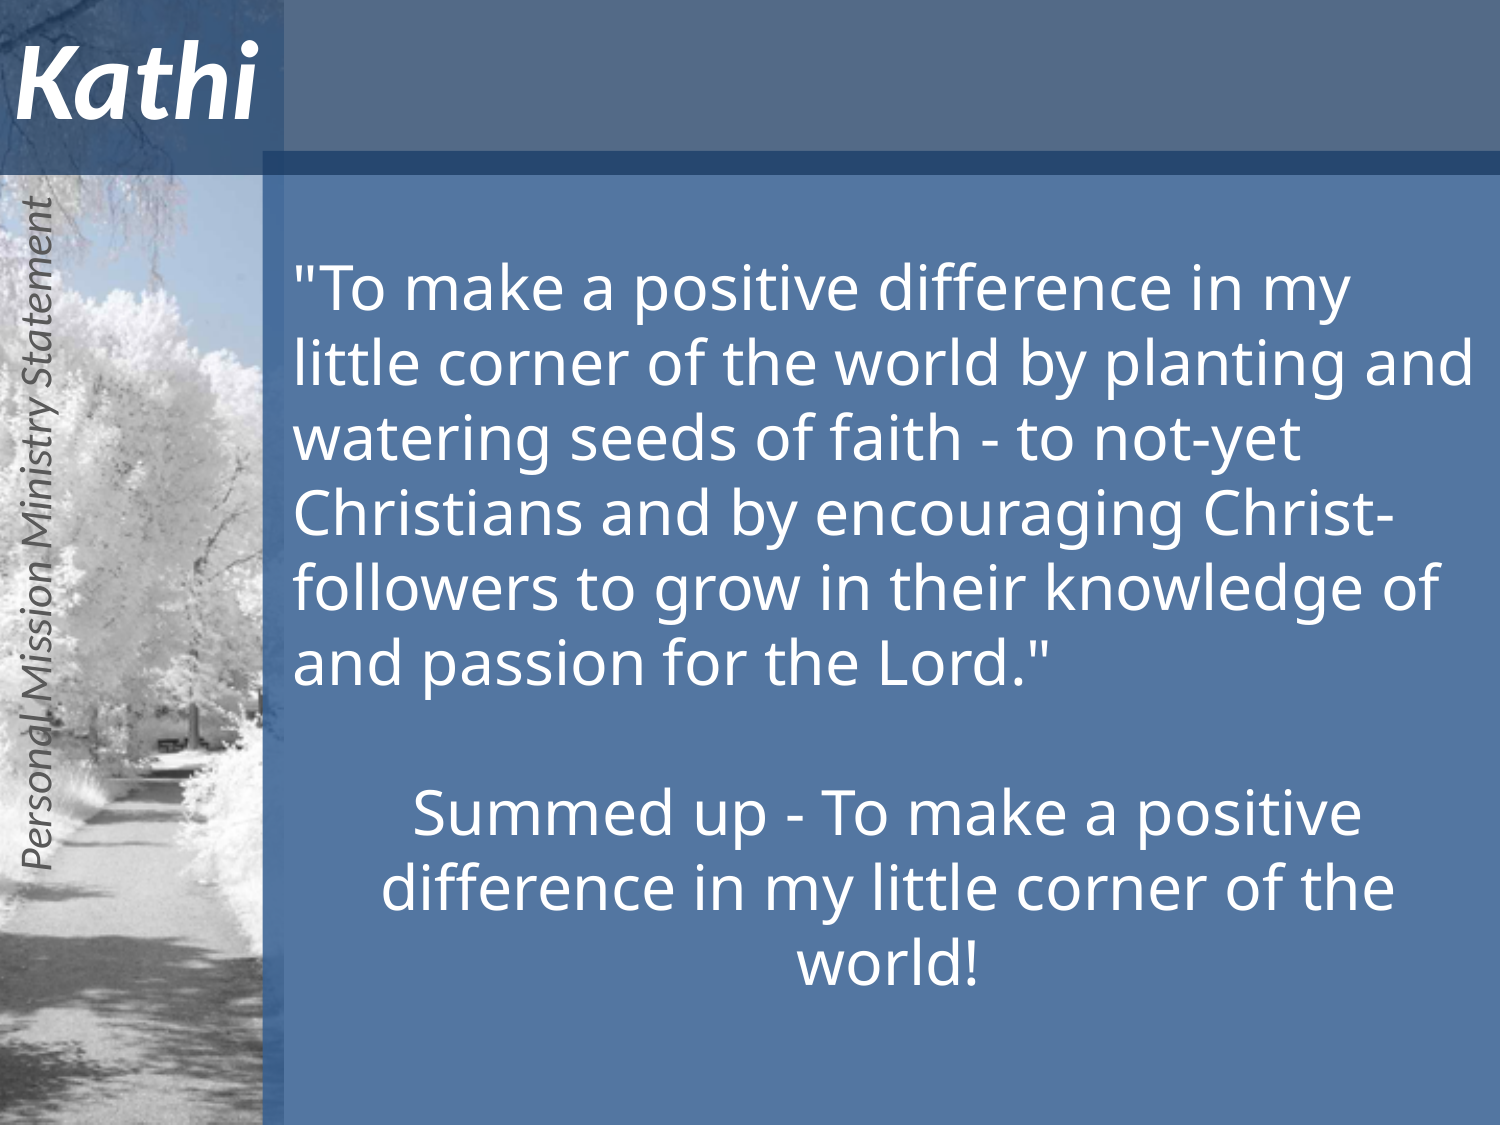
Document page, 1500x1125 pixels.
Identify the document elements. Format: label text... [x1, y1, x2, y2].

text_box "To make a positive difference in my little corner of the world by planting and watering seeds of faith - to not-yet Christians and by encouraging Christ-followers to grow in their knowledge of and passion for the Lord." Summed up - To make a positive difference in my little corner of the world! [288, 175, 1500, 1125]
text_box Kathi [285, 0, 1500, 175]
picture [0, 0, 284, 1125]
